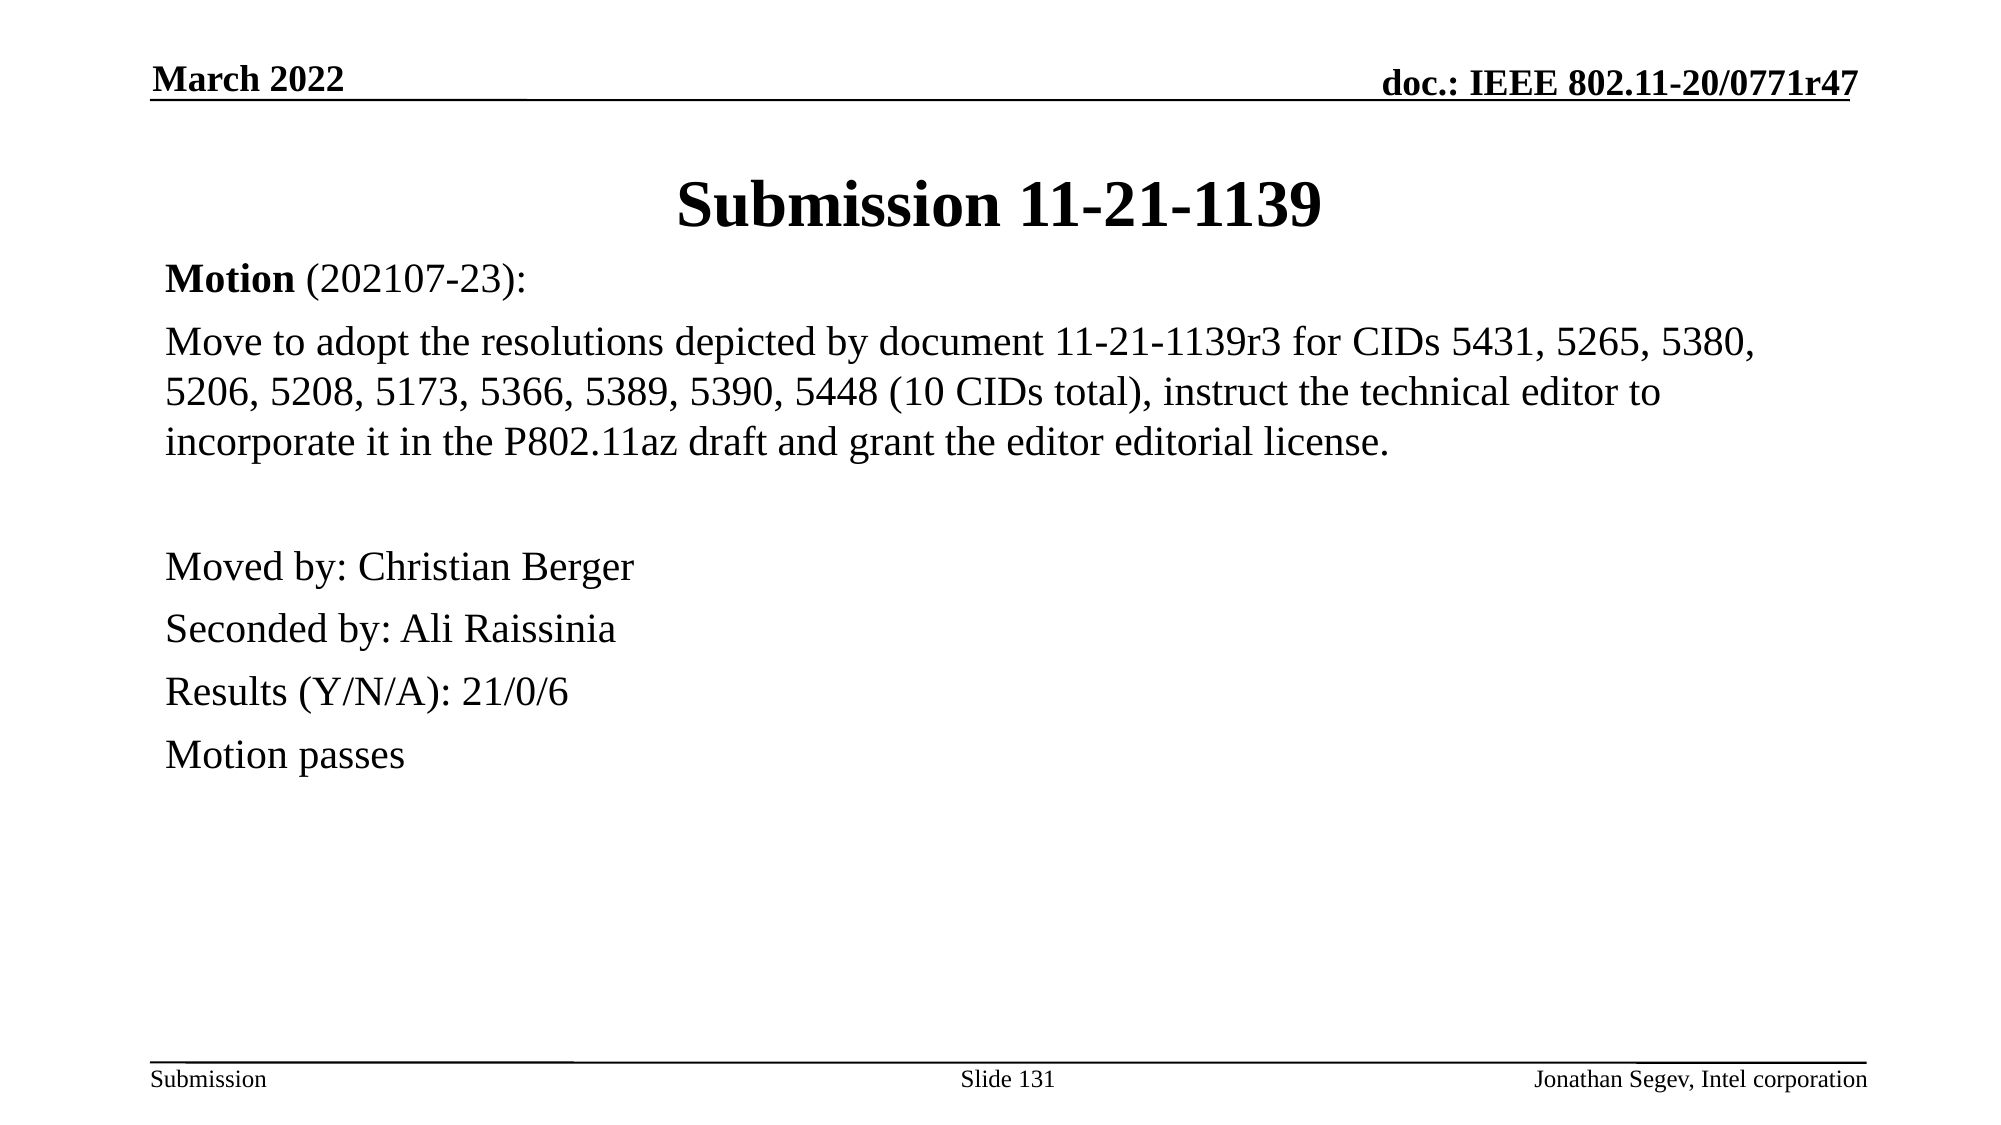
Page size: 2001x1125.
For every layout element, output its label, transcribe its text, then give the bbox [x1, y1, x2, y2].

slide_number Slide 131 [950, 1061, 1067, 1123]
title Submission 11-21-1139 [149, 112, 1850, 243]
list Motion (202107-23): Move to adopt the resolutions depicted by document 11-21-1139r3 for CIDs 5431, 5265, 5380, 5206, 5208, 5173, 5366, 5389, 5390, 5448 (10 CIDs total), instruct the technical editor to incorporate it in the P802.11az draft and grant the editor editorial license. Moved by: Christian Berger Seconded by: Ali Raissinia Results (Y/N/A): 21/0/6 Motion passes [149, 243, 1850, 1000]
footer Jonathan Segev, Intel corporation [1171, 1061, 1869, 1093]
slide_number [152, 54, 563, 100]
